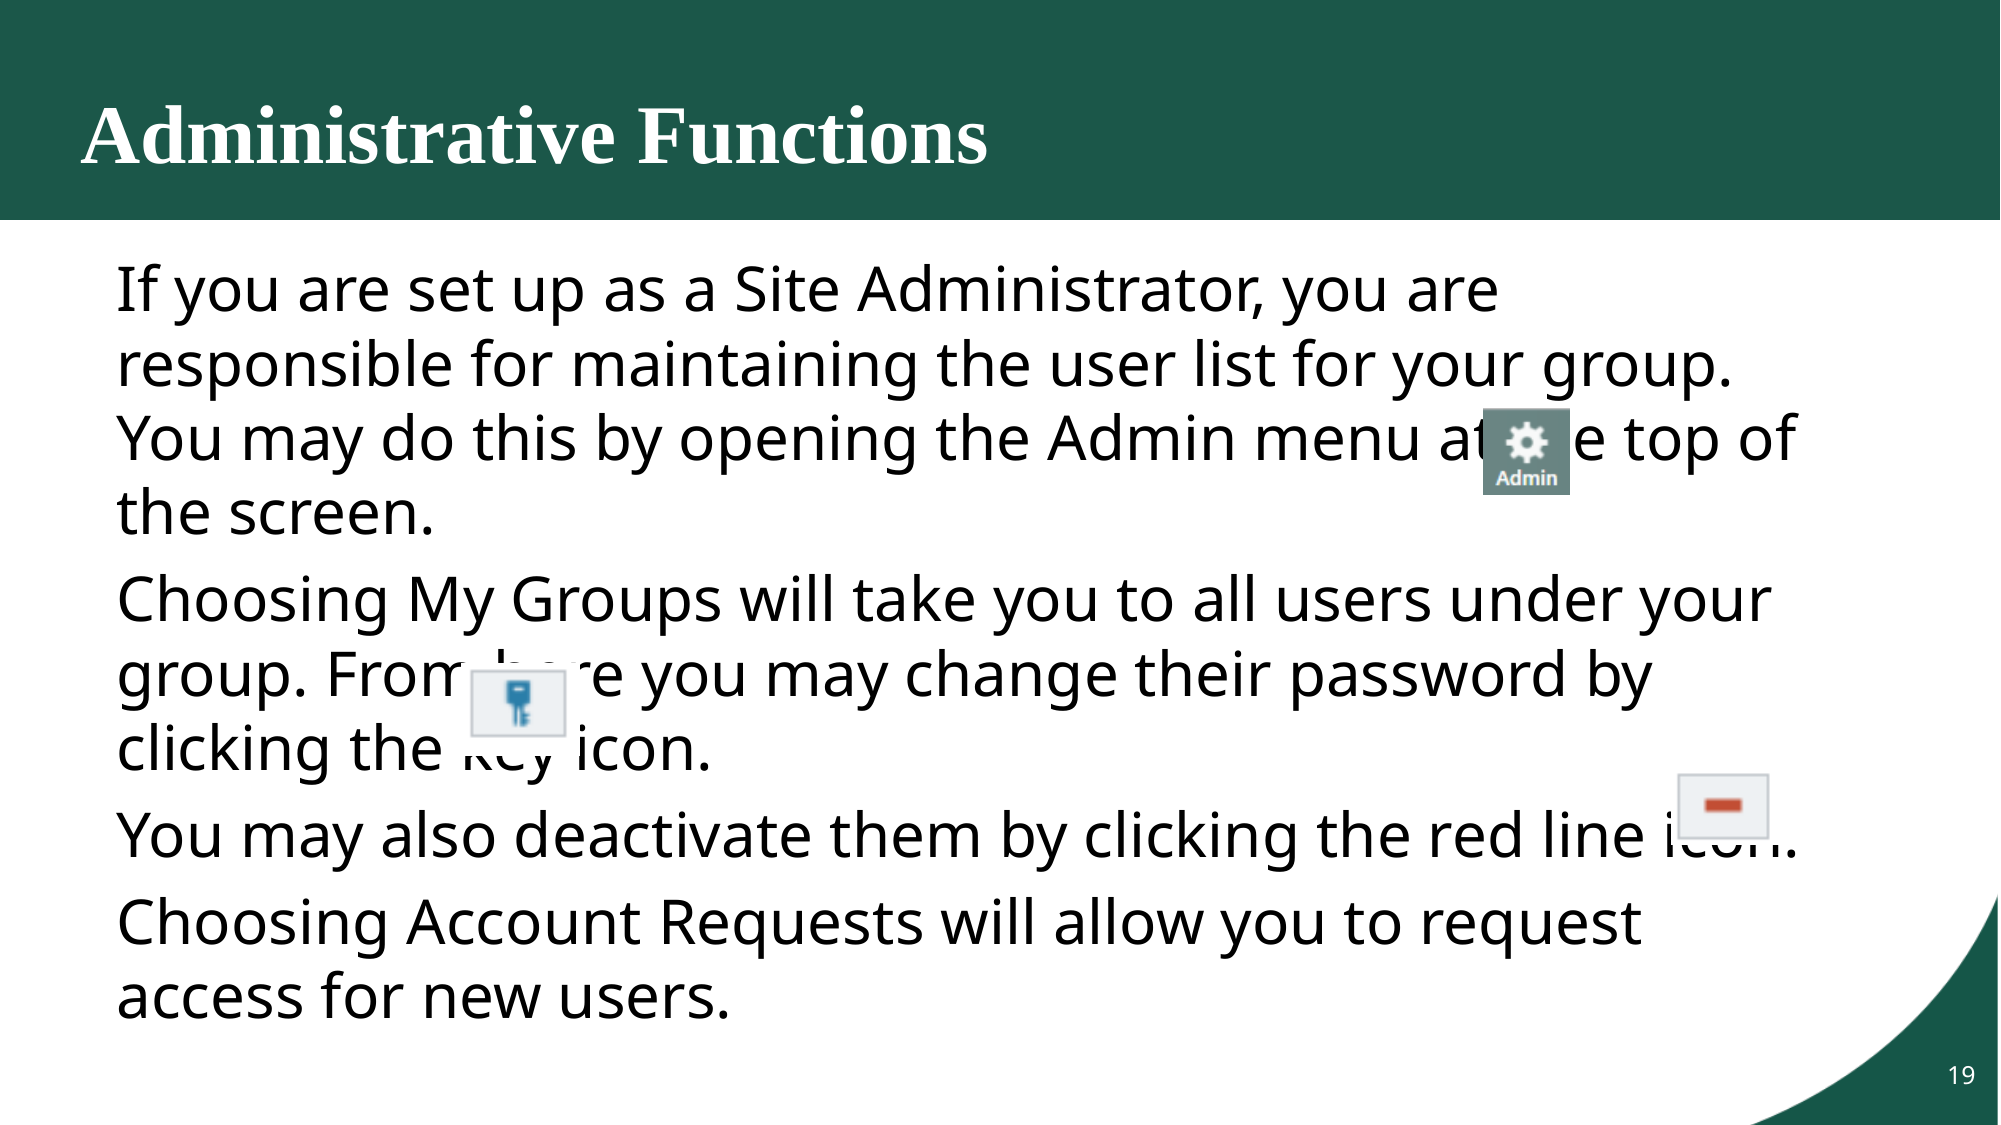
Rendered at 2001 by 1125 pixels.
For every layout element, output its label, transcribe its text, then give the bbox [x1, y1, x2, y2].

picture [461, 663, 580, 757]
picture [1670, 772, 1782, 845]
text_box Administrative Functions [0, 0, 2000, 220]
text_box If you are set up as a Site Administrator, you are responsible for maintaining the user list for your group. You may do this by opening the Admin menu at the top of the screen. Choosing My Groups will take you to all users under your group. From here you may change their password by clicking the key icon. You may also deactivate them by clicking the red line icon. Choosing Account Requests will allow you to request access for new users. [101, 242, 1836, 1062]
picture [1483, 408, 1571, 496]
